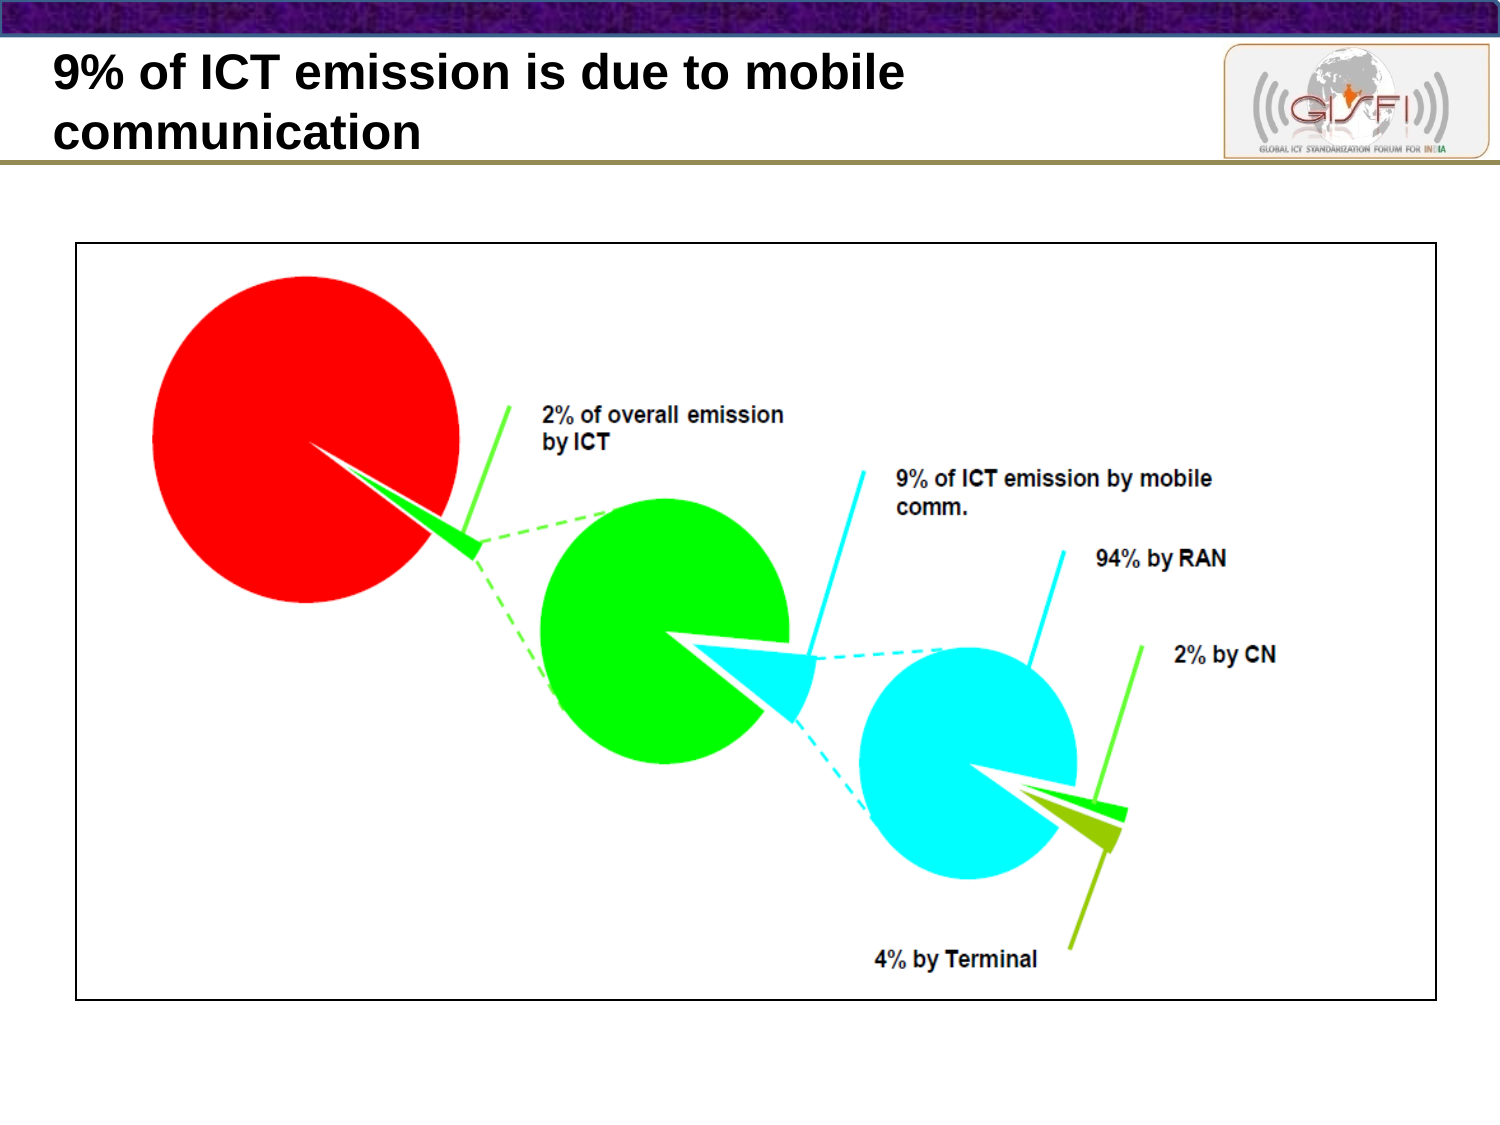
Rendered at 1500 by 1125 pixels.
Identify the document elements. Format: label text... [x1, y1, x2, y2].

picture [3, 3, 1497, 33]
title 9% of ICT emission is due to mobile communication [37, 18, 1175, 181]
picture [76, 243, 1436, 1000]
picture [1223, 43, 1490, 159]
